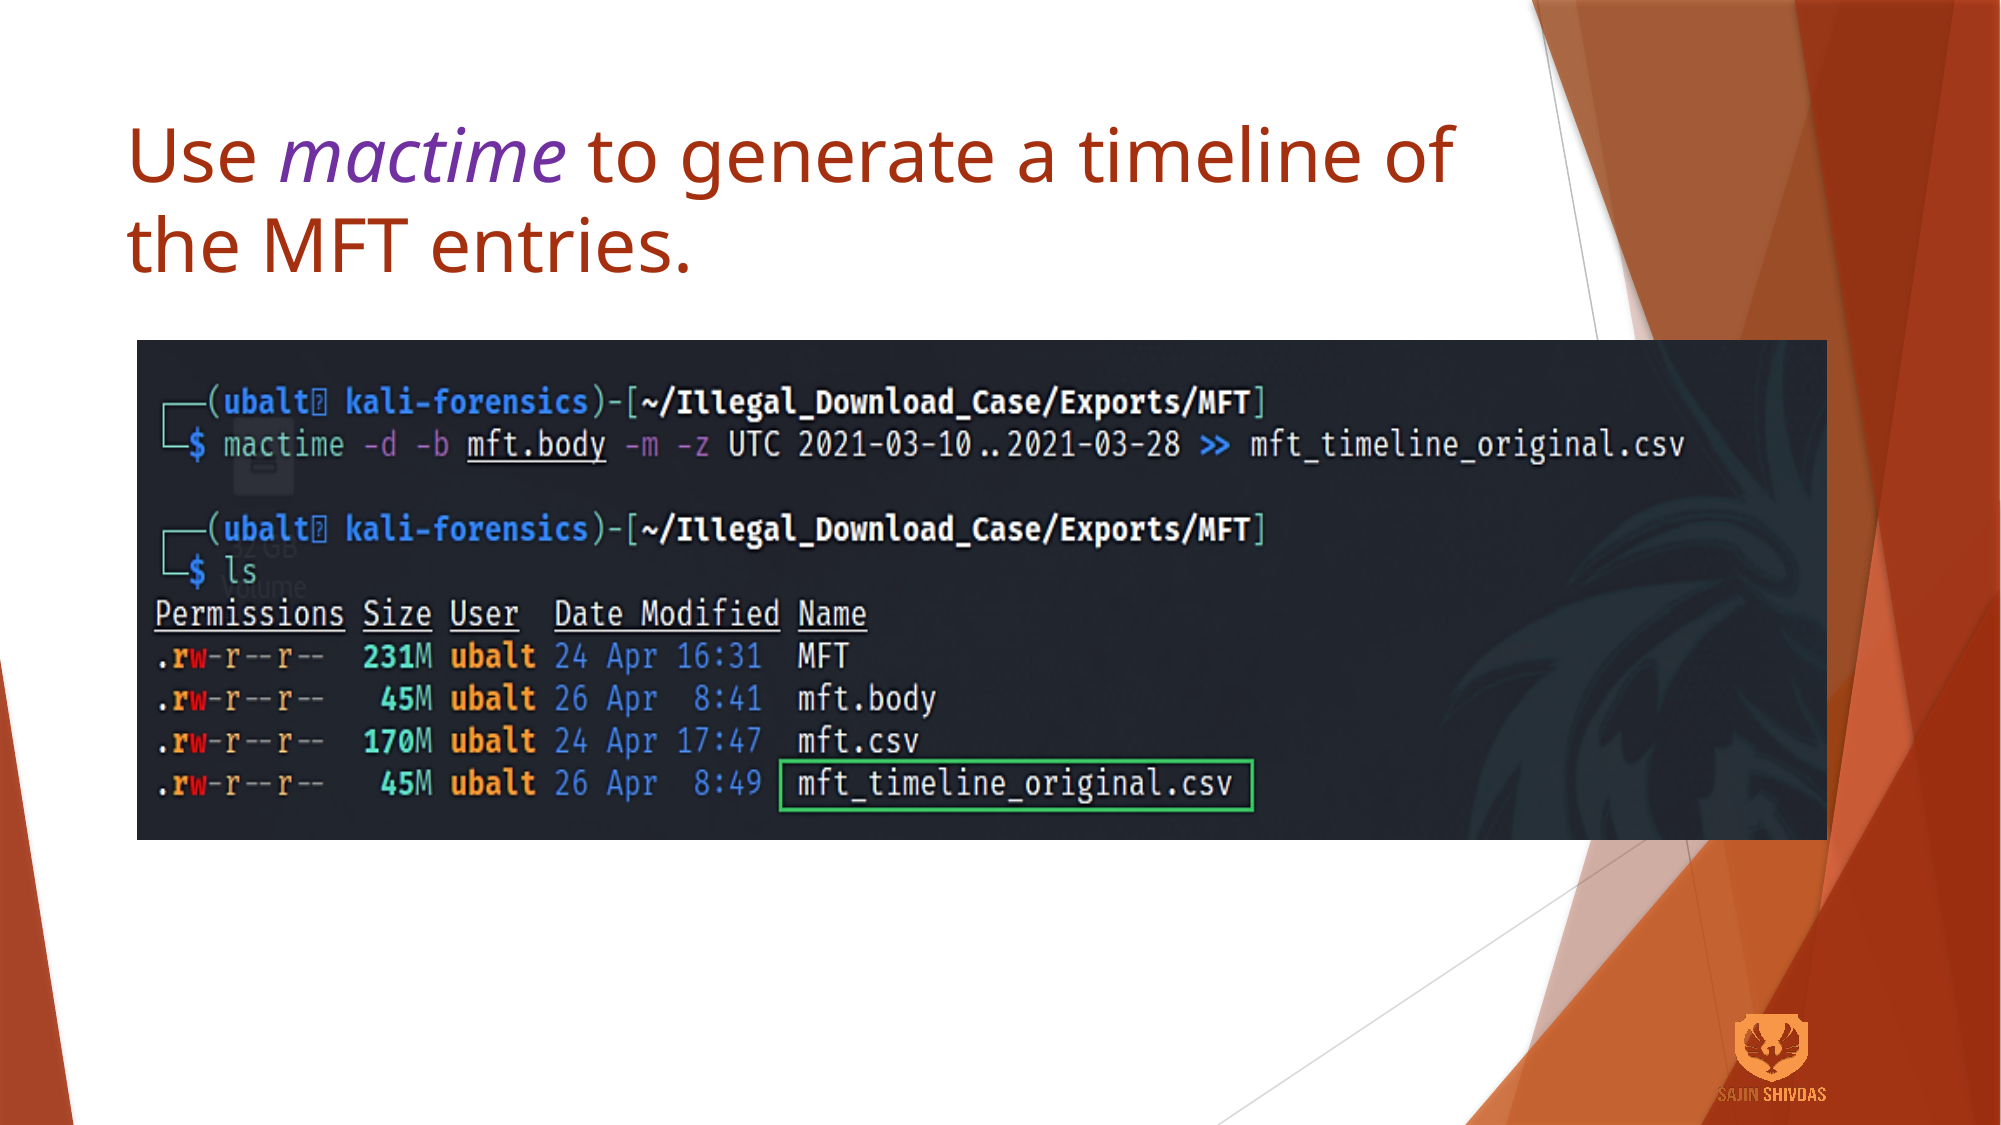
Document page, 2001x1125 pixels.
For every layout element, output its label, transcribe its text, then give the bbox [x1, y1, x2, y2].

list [136, 340, 1828, 841]
title Use mactime to generate a timeline of the MFT entries. [111, 99, 1522, 317]
picture [1716, 1013, 1827, 1103]
